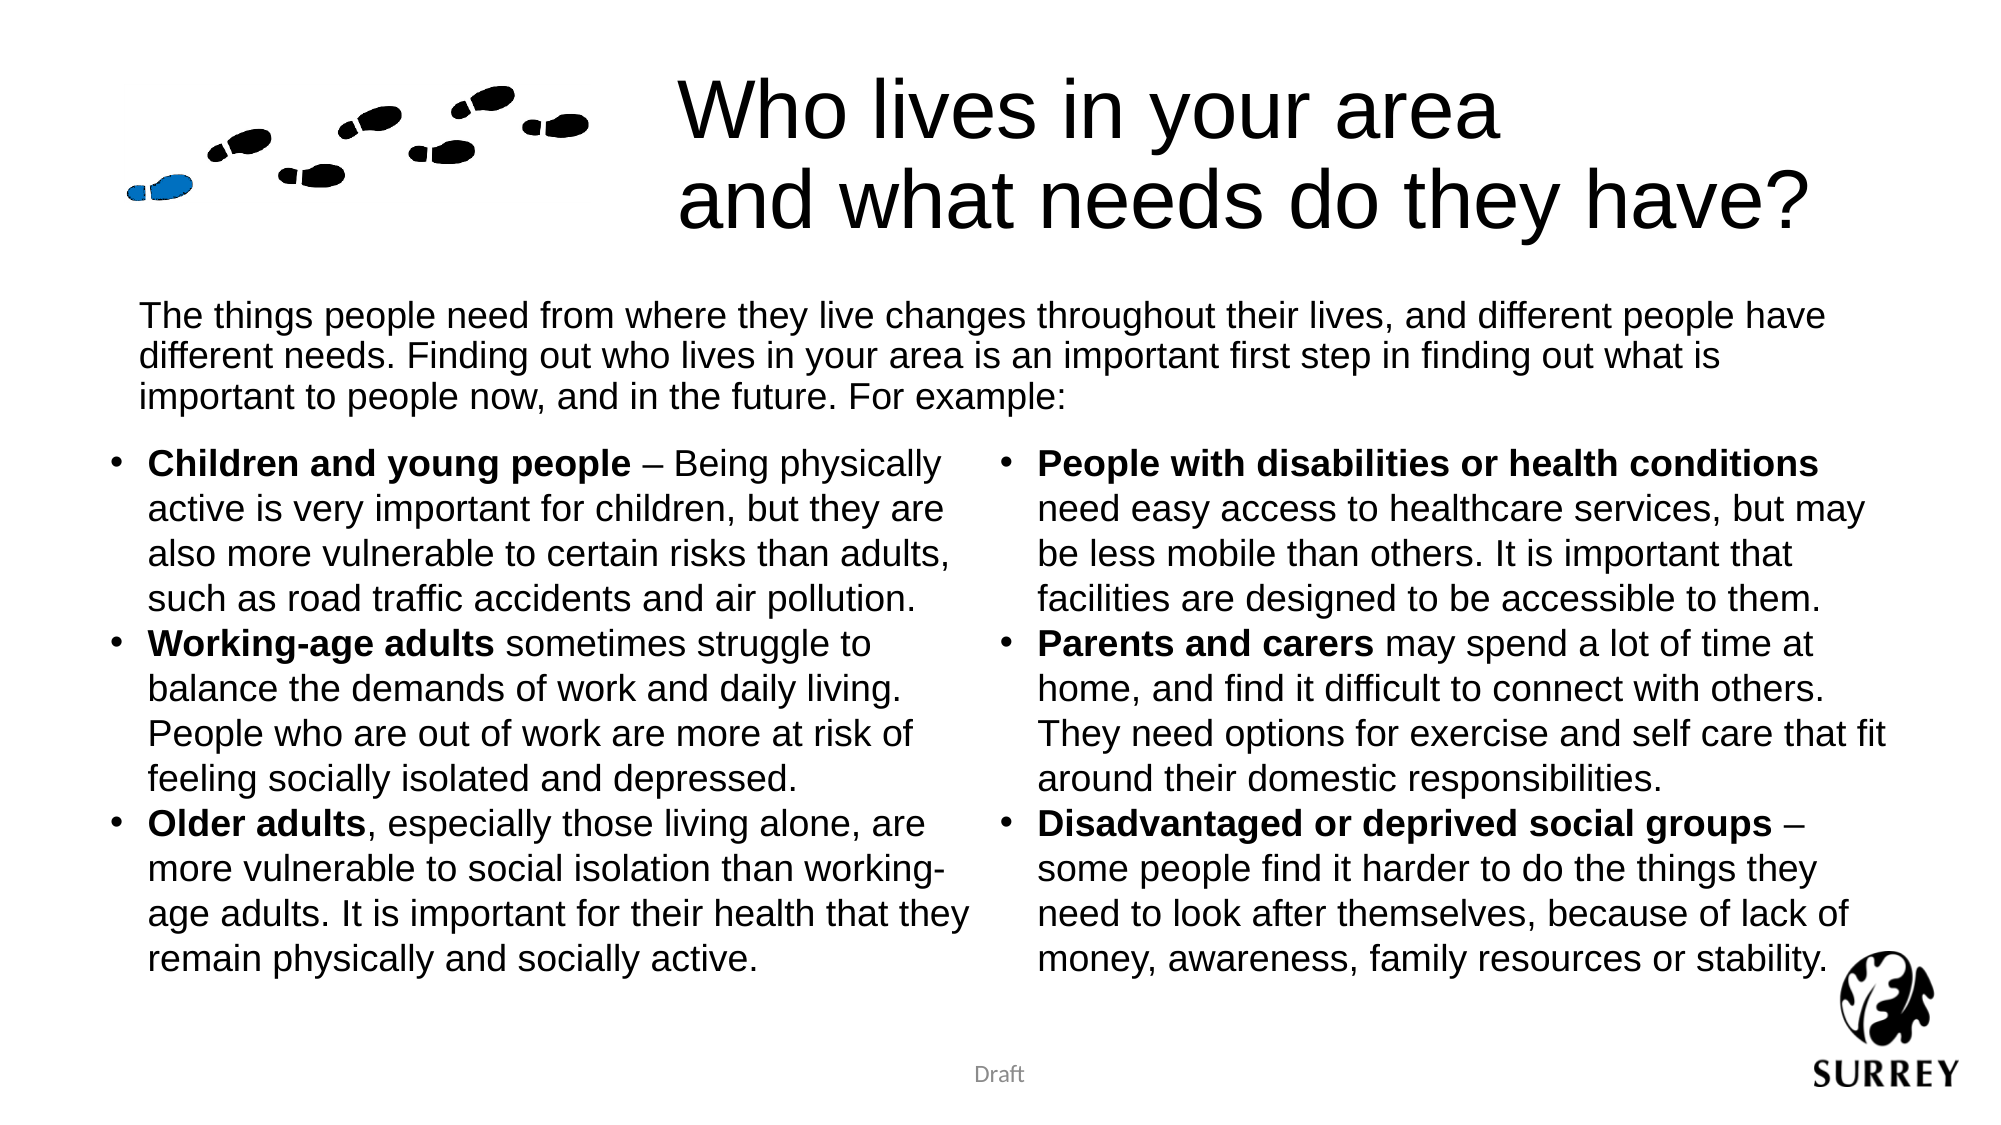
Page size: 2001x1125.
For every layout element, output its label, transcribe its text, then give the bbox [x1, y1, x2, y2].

text_box The things people need from where they live changes throughout their lives, and different people have different needs. Finding out who lives in your area is an important first step in finding out what is important to people now, and in the future. For example: [124, 288, 1877, 425]
picture [124, 84, 591, 203]
footer Draft [662, 1042, 1338, 1103]
title Who lives in your area and what needs do they have? [662, 47, 1848, 265]
picture [1814, 951, 1959, 1087]
list Children and young people – Being physically active is very important for children, but they are also more vulnerable to certain risks than adults, such as road traffic accidents and air pollution. Working-age adults sometimes struggle to balance the demands of work and daily living. People who are out of work are more at risk of feeling socially isolated and depressed. Older adults, especially those living alone, are more vulnerable to social isolation than working-age adults. It is important for their health that they remain physically and socially active. People with disabilities or health conditions need easy access to healthcare services, but may be less mobile than others. It is important that facilities are designed to be accessible to them. Parents and carers may spend a lot of time at home, and find it difficult to connect with others. They need options for exercise and self care that fit around their domestic responsibilities. Disadvantaged or deprived social groups – some people find it harder to do the things they need to look after themselves, because of lack of money, awareness, family resources or stability. [95, 431, 1905, 1034]
